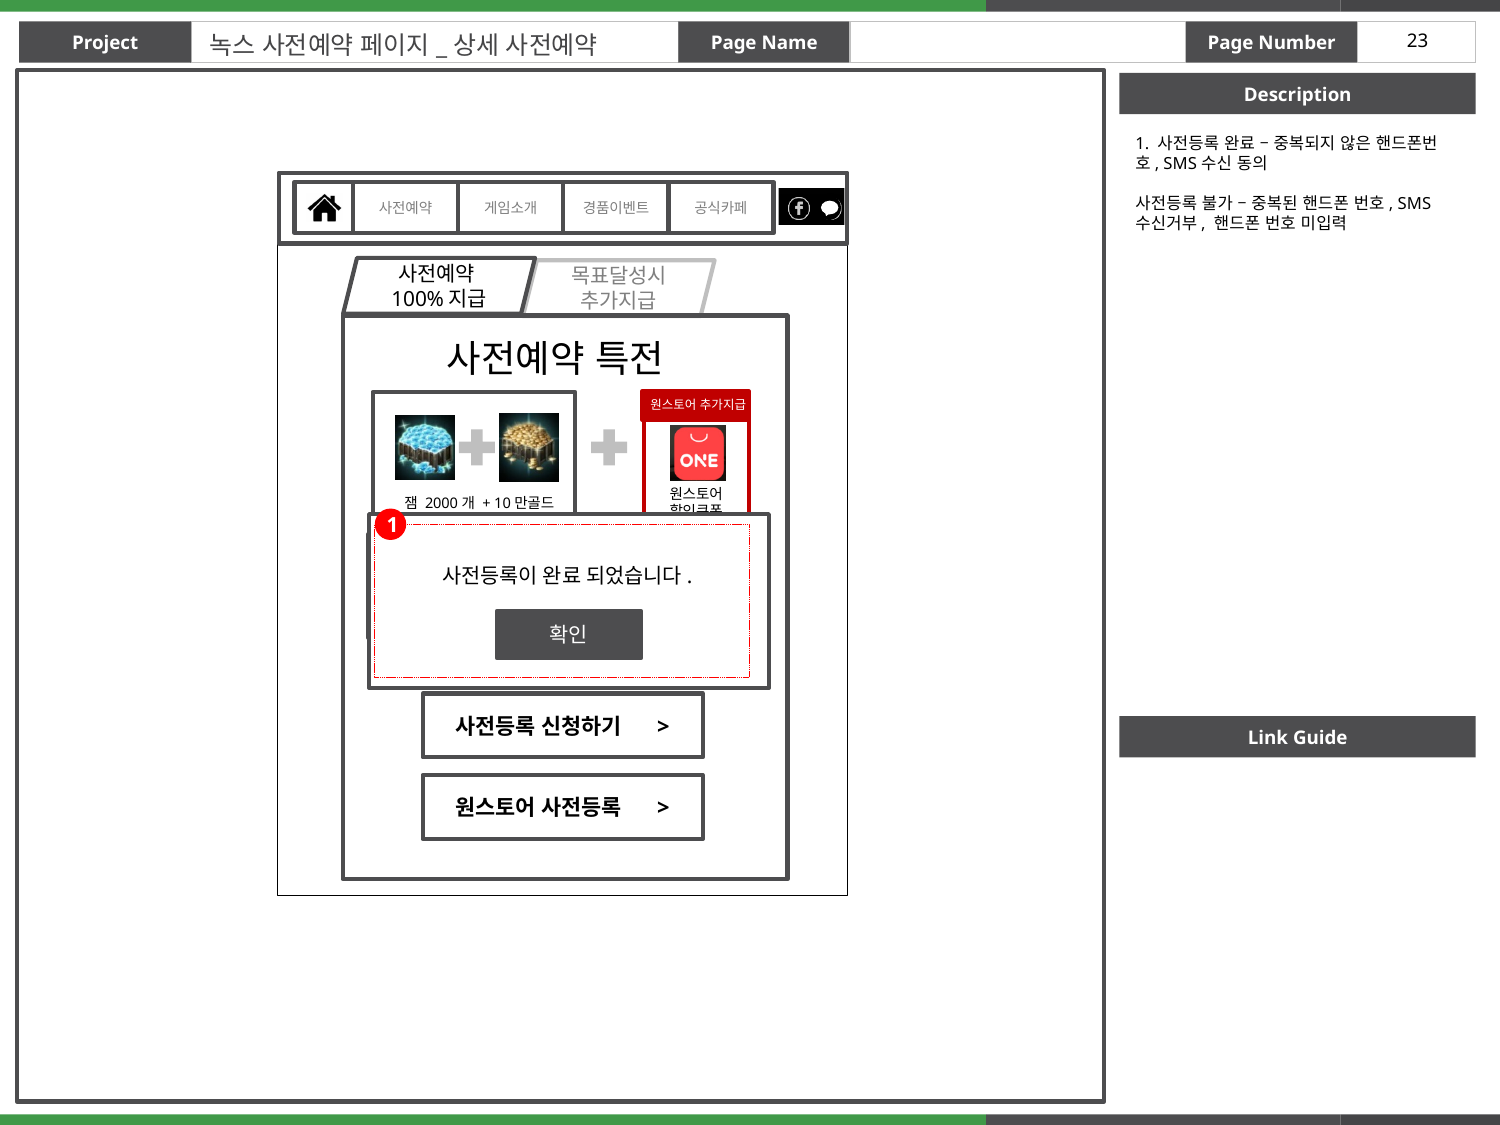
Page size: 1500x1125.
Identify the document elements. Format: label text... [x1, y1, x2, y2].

text_box [341, 313, 790, 881]
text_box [630, 389, 767, 420]
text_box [810, 188, 845, 228]
text_box 목표달성시 추가지급 [524, 258, 717, 313]
text_box 사전예약 [355, 180, 456, 235]
picture [306, 193, 344, 223]
picture [670, 425, 726, 481]
text_box [373, 522, 751, 679]
text_box 공식카페 [666, 180, 776, 235]
text_box 1. 사전등록 완료 – 중복되지 않은 핸드폰번호, SMS수신 동의 사전등록 불가 – 중복된 핸드폰 번호, SMS수신거부, 핸드폰 번호 미입력 [1120, 125, 1475, 500]
picture [395, 415, 455, 480]
text_box 게임소개 [456, 180, 561, 235]
text_box 1 [372, 506, 409, 543]
list 녹스 사전예약 페이지_상세 사전예약 [194, 22, 679, 62]
picture [499, 413, 559, 482]
text_box 경품이벤트 [561, 180, 666, 235]
text_box [275, 171, 849, 898]
text_box [292, 180, 355, 235]
text_box 사전예약100%지급 [341, 255, 538, 313]
picture [778, 188, 810, 228]
text_box [277, 171, 849, 246]
